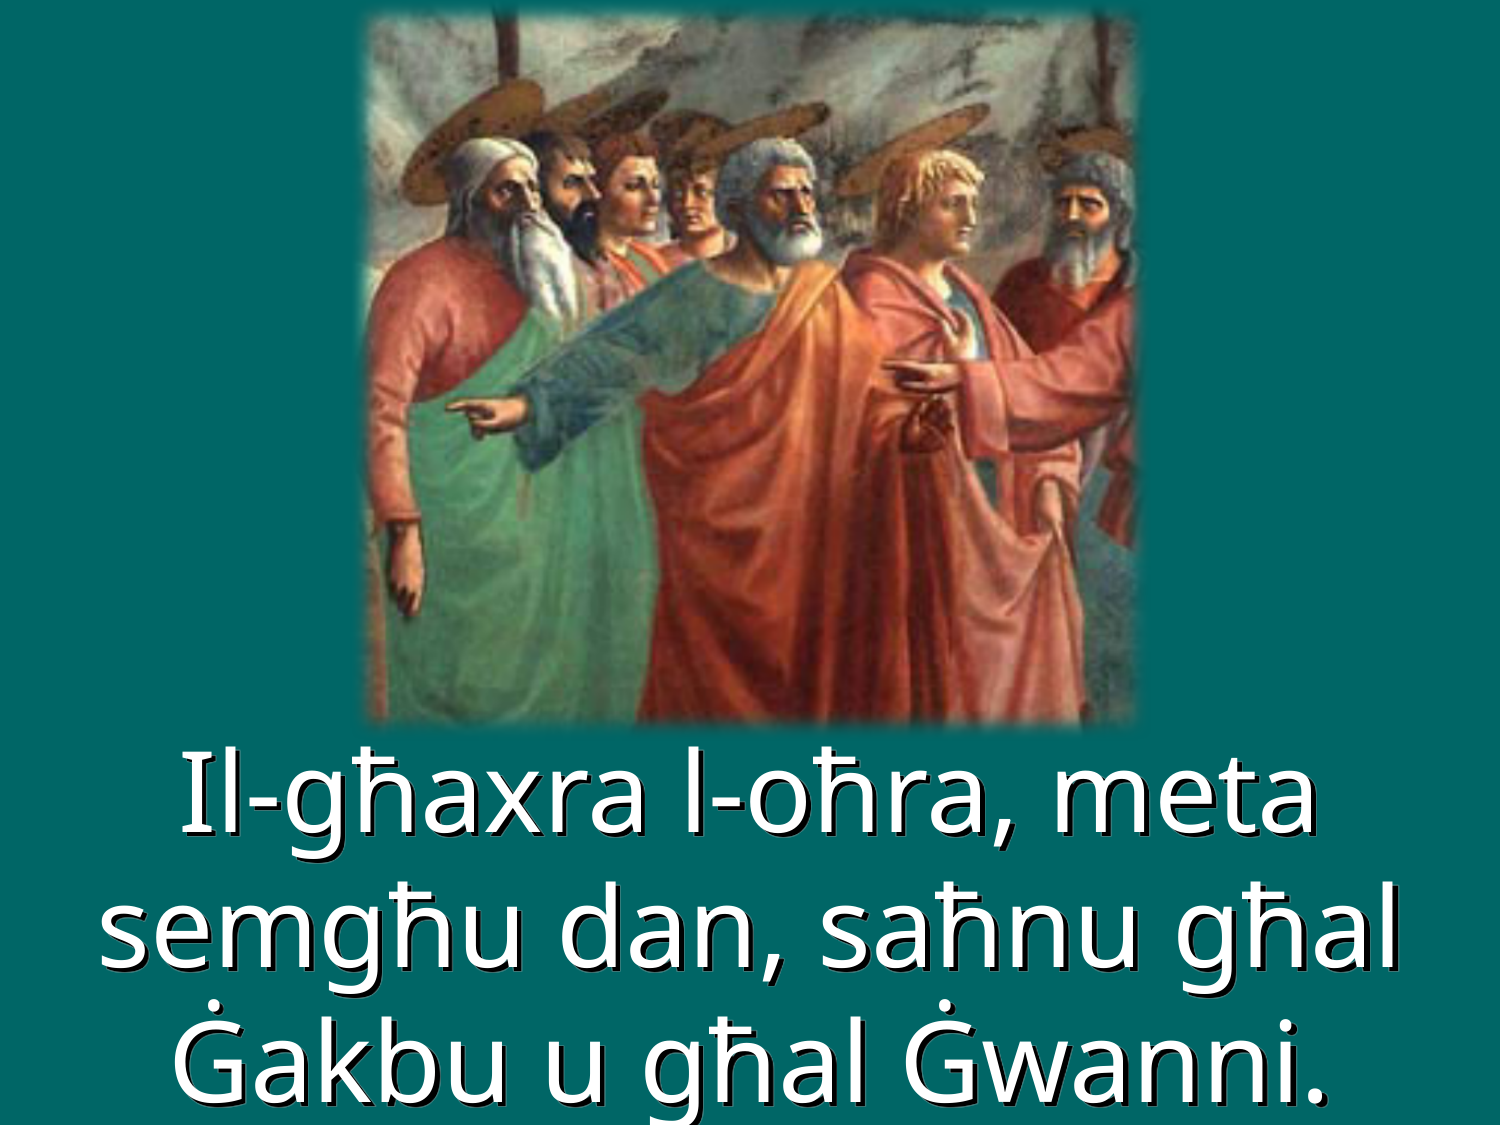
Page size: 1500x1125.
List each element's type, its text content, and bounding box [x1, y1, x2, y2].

text_box Il-għaxra l-oħra, meta semgħu dan, saħnu għal Ġakbu u għal Ġwanni. [0, 712, 1500, 1125]
picture [349, 0, 1151, 741]
